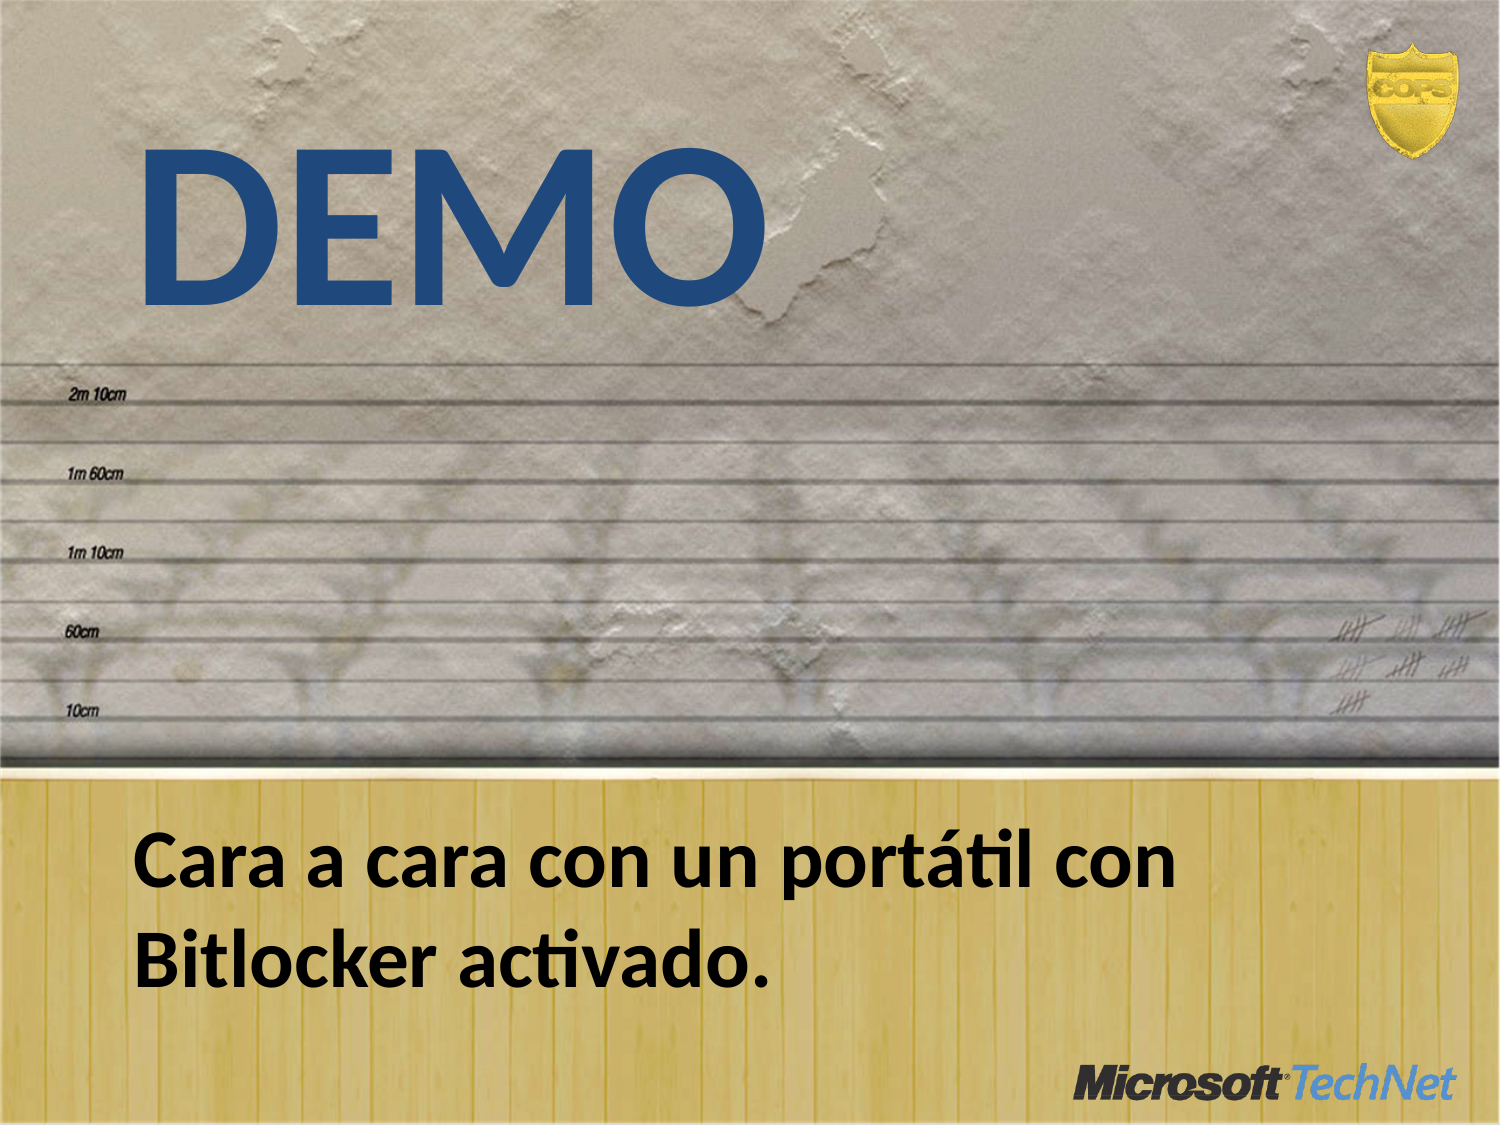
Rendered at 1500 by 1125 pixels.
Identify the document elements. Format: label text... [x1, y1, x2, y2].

list Cara a cara con un portátil con Bitlocker activado. [118, 796, 1394, 1043]
title DEMO [117, 58, 1393, 352]
picture [0, 0, 1500, 1125]
